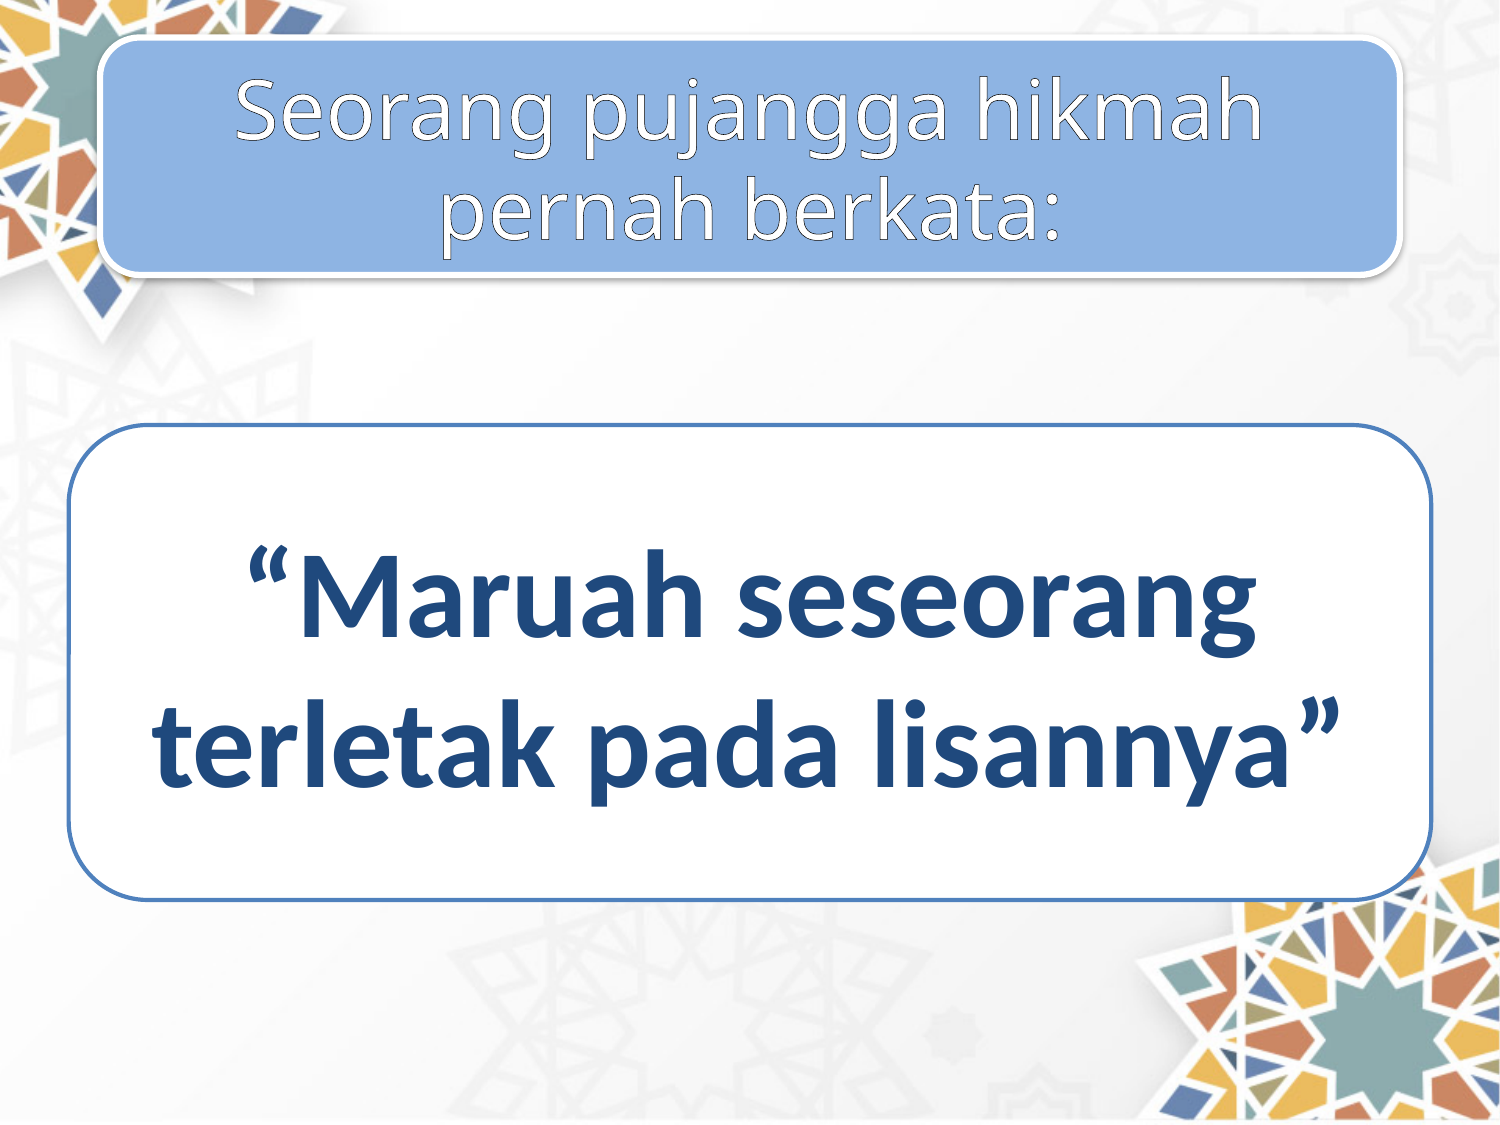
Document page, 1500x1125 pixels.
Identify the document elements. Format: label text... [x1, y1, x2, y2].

text_box Seorang pujangga hikmah pernah berkata: [96, 34, 1404, 279]
text_box “Maruah seseorang terletak pada lisannya” [66, 422, 1434, 903]
